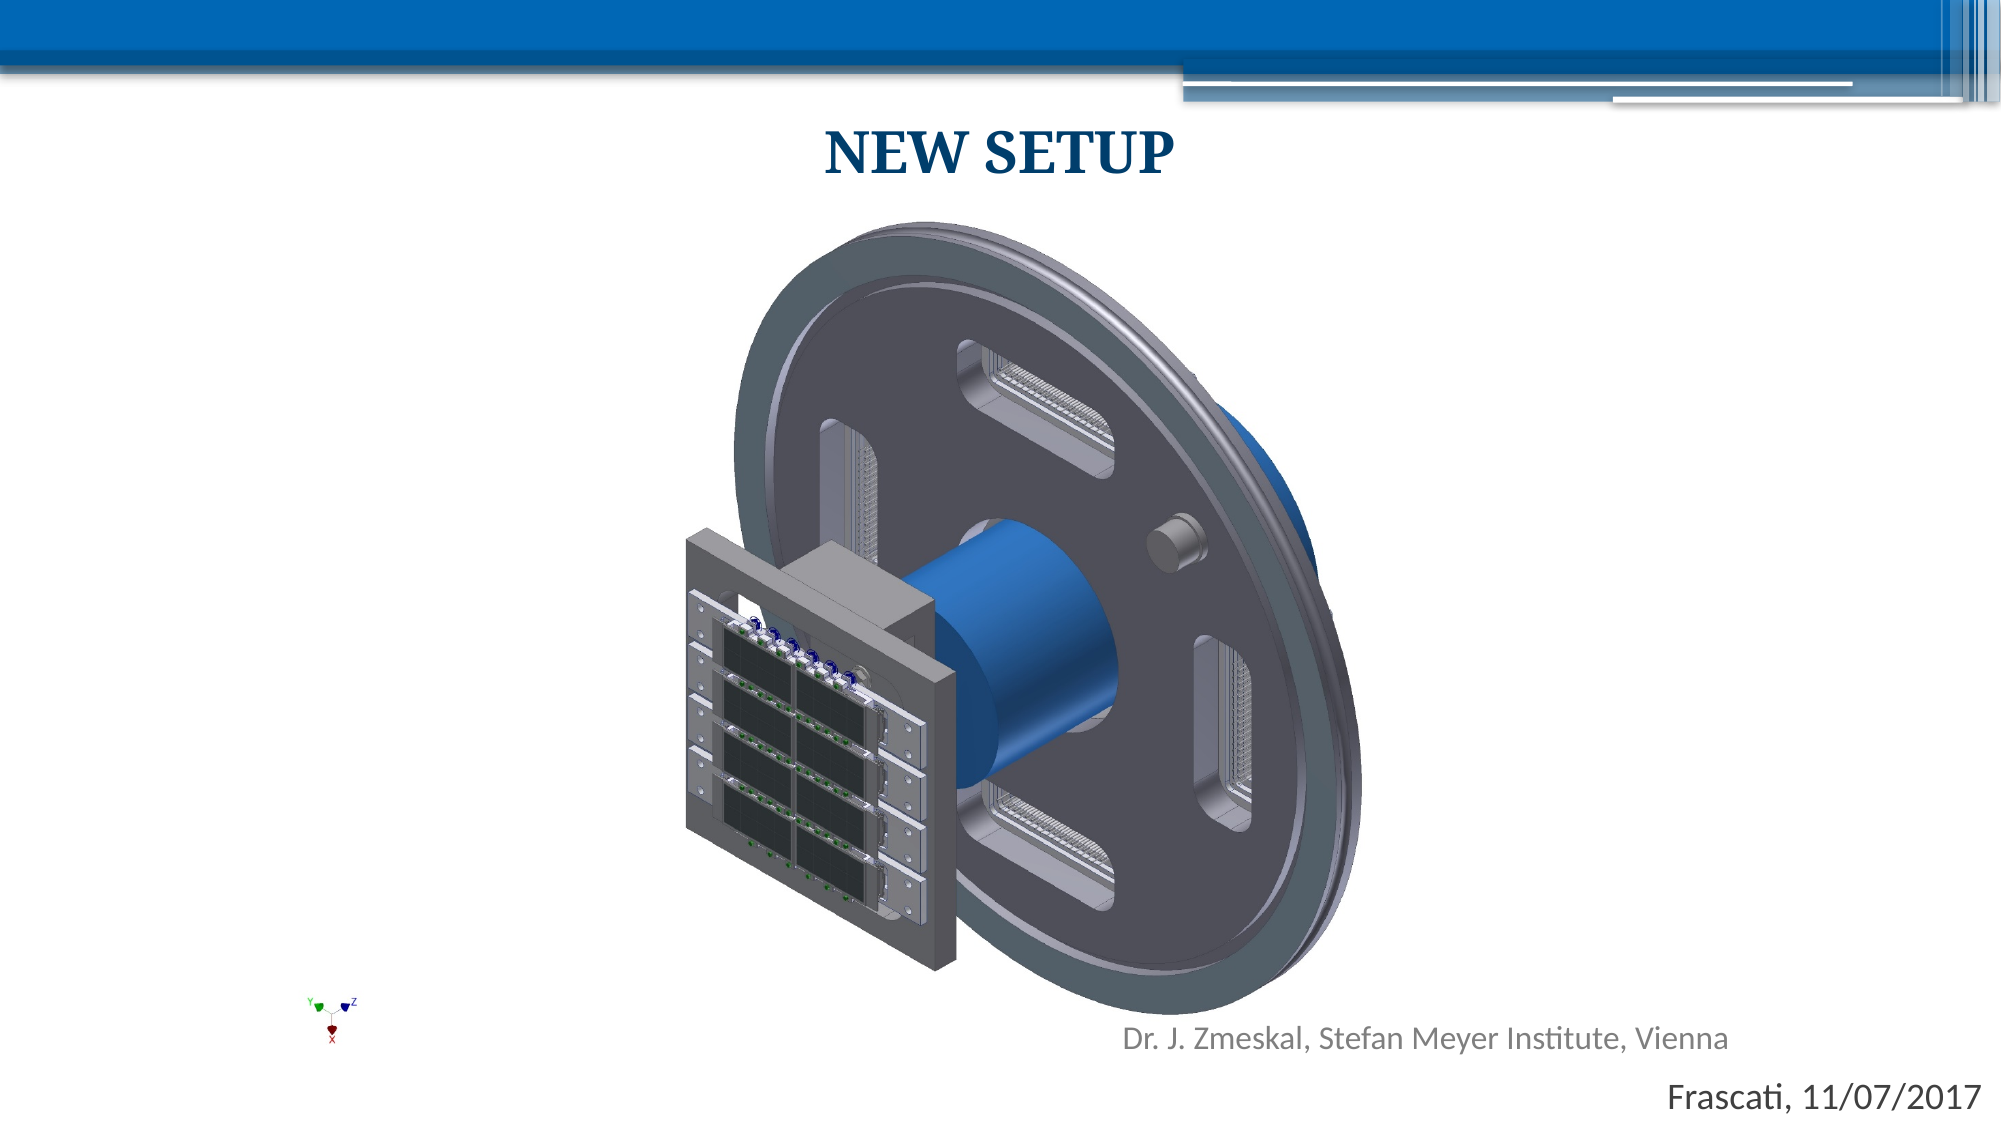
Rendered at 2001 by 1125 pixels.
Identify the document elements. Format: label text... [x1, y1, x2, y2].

picture [286, 193, 1714, 1059]
text_box Frascati, 11/07/2017 [1652, 1064, 1998, 1125]
text_box Dr. J. Zmeskal, Stefan Meyer Institute, Vienna [1717, 1008, 1745, 1064]
text_box NEW SETUP [0, 108, 2000, 193]
